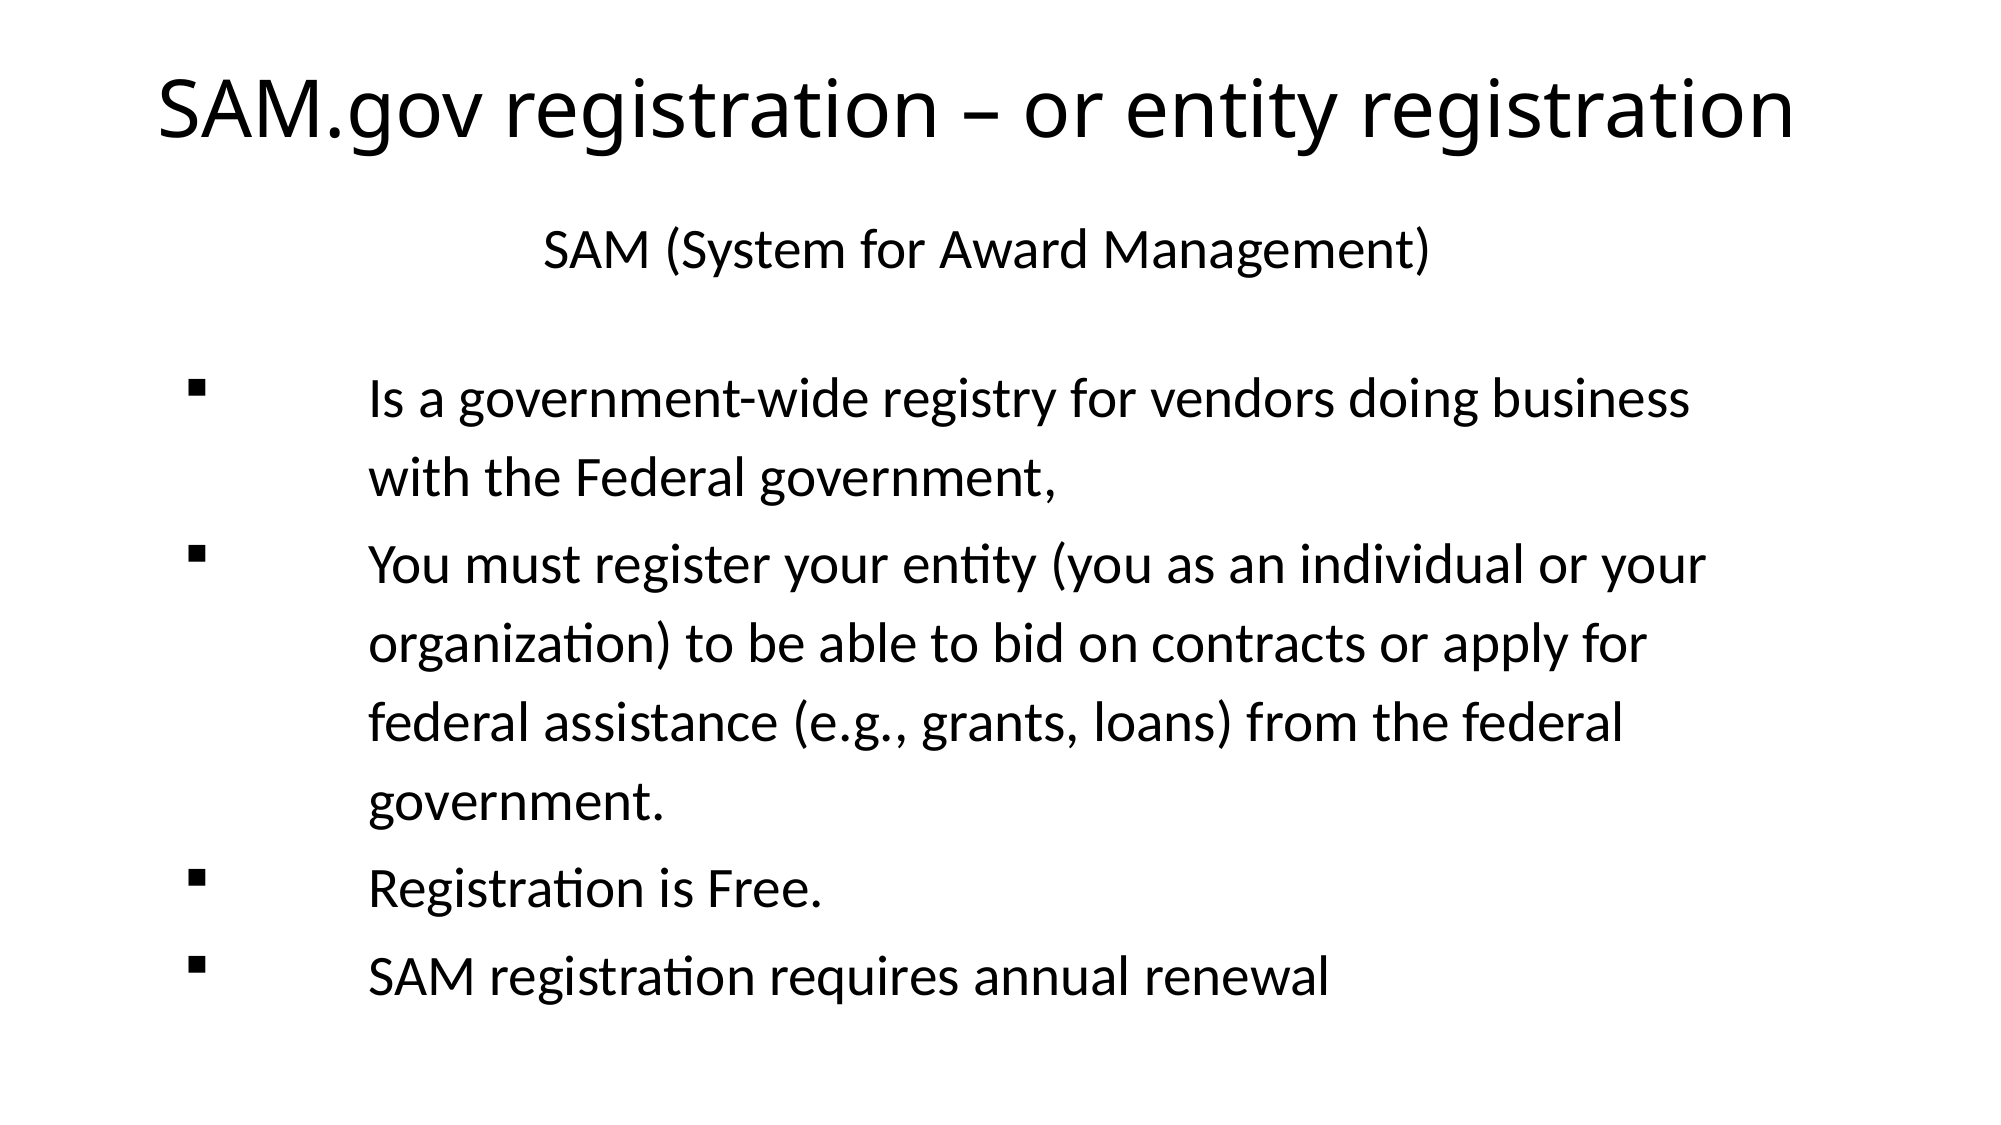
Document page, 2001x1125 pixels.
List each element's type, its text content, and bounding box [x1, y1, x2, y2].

text_box SAM.gov registration – or entity registration [77, 9, 1898, 163]
subtitle SAM (System for Award Management) Is a government-wide registry for vendors doing business with the Federal government, You must register your entity (you as an individual or your organization) to be able to bid on contracts or apply for federal assistance (e.g., grants, loans) from the federal government. Registration is Free. SAM registration requires annual renewal [168, 211, 1807, 1017]
